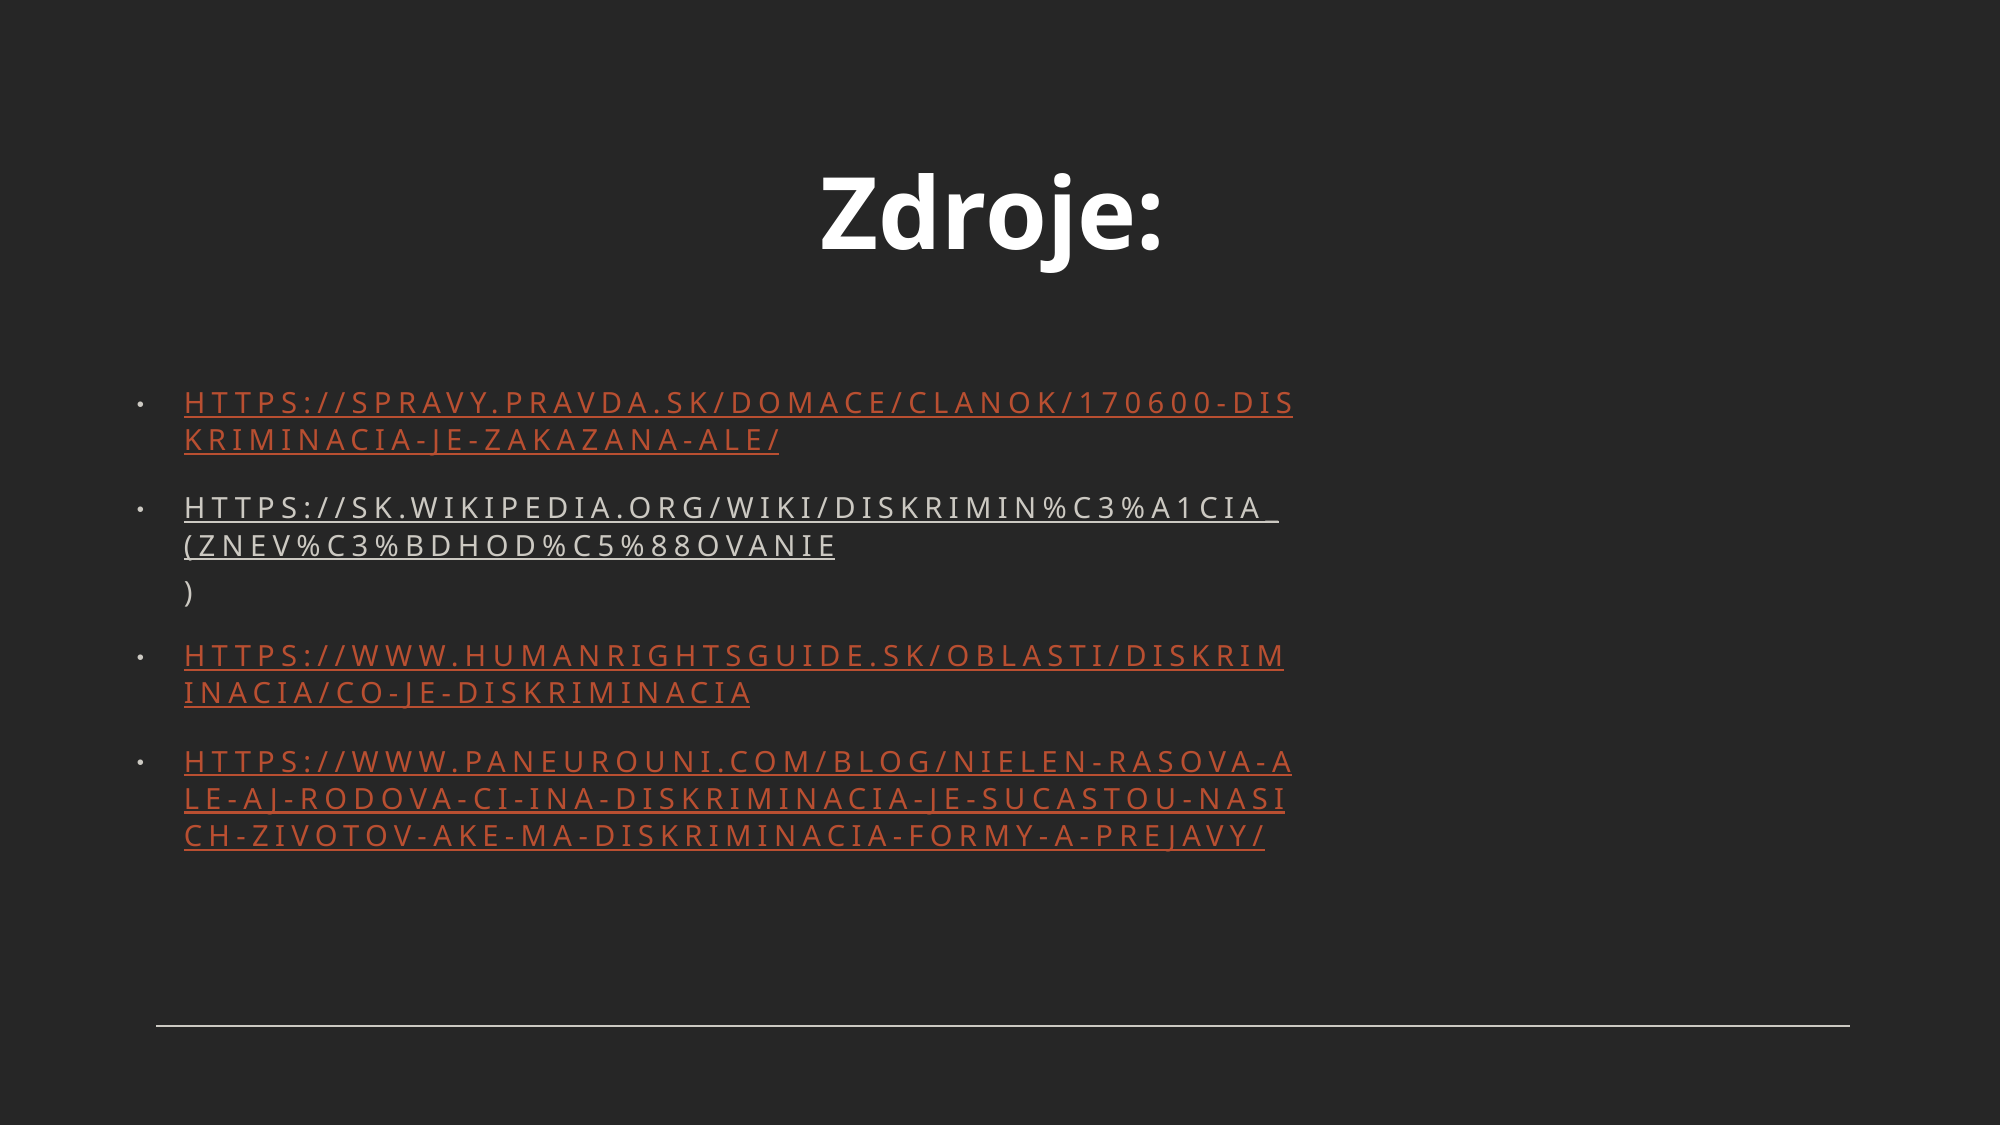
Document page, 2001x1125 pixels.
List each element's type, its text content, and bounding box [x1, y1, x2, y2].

subtitle https://spravy.pravda.sk/domace/clanok/170600-diskriminacia-je-zakazana-ale/ https://sk.wikipedia.org/wiki/Diskrimin%C3%A1cia_(znev%C3%BDhod%C5%88ovanie) https://www.humanrightsguide.sk/oblasti/diskriminacia/co-je-diskriminacia https://www.paneurouni.com/blog/nielen-rasova-ale-aj-rodova-ci-ina-diskriminacia-je-sucastou-nasich-zivotov-ake-ma-diskriminacia-formy-a-prejavy/ [121, 368, 1316, 563]
title Zdroje: [805, 0, 2000, 278]
